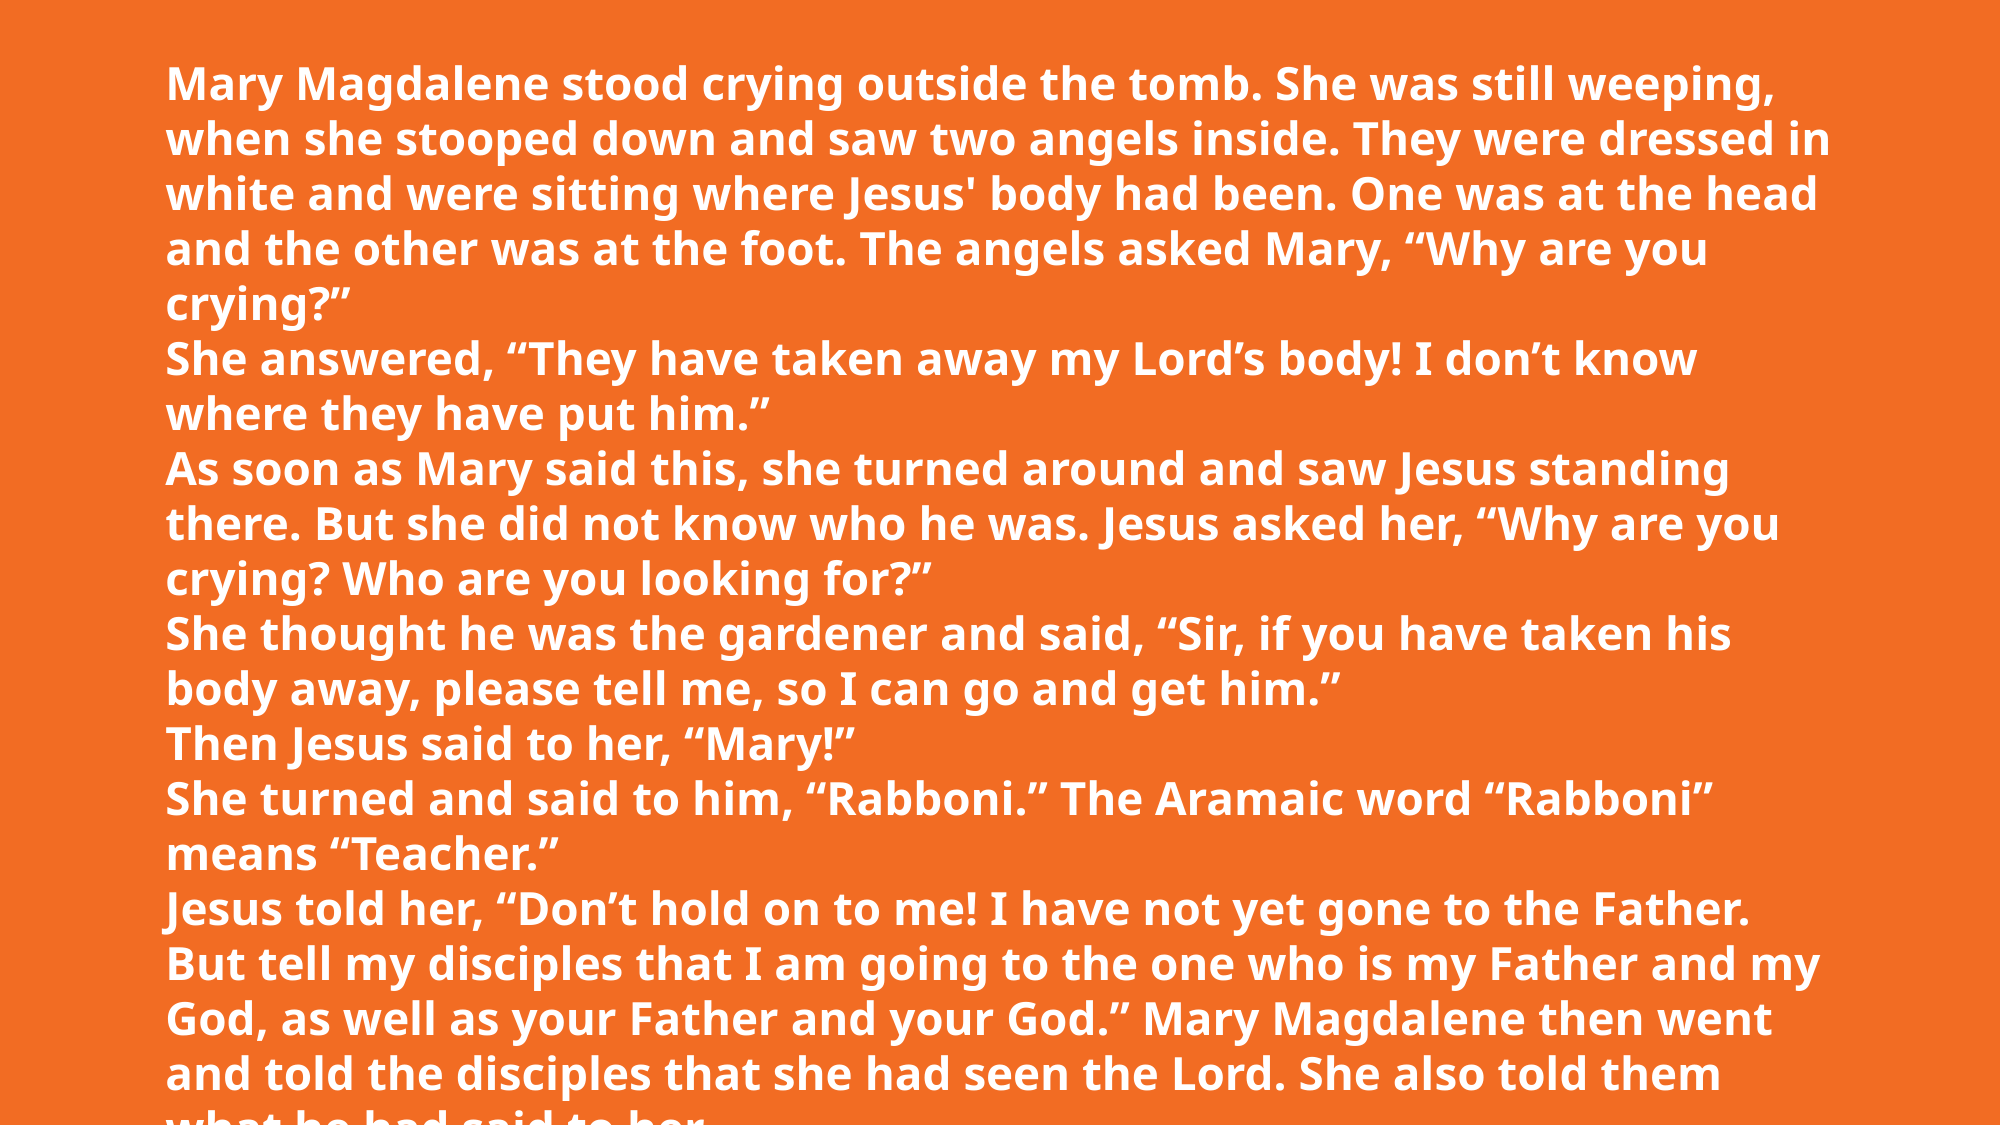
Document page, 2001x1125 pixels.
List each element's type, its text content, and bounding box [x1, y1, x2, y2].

text_box Mary Magdalene stood crying outside the tomb. She was still weeping, when she stooped down and saw two angels inside. They were dressed in white and were sitting where Jesus' body had been. One was at the head and the other was at the foot. The angels asked Mary, “Why are you crying?” She answered, “They have taken away my Lord’s body! I don’t know where they have put him.” As soon as Mary said this, she turned around and saw Jesus standing there. But she did not know who he was. Jesus asked her, “Why are you crying? Who are you looking for?” She thought he was the gardener and said, “Sir, if you have taken his body away, please tell me, so I can go and get him.” Then Jesus said to her, “Mary!” She turned and said to him, “Rabboni.” The Aramaic word “Rabboni” means “Teacher.” Jesus told her, “Don’t hold on to me! I have not yet gone to the Father. But tell my disciples that I am going to the one who is my Father and my God, as well as your Father and your God.” Mary Magdalene then went and told the disciples that she had seen the Lord. She also told them what he had said to her. John 20:11-18 (CEV) [150, 47, 1850, 1125]
